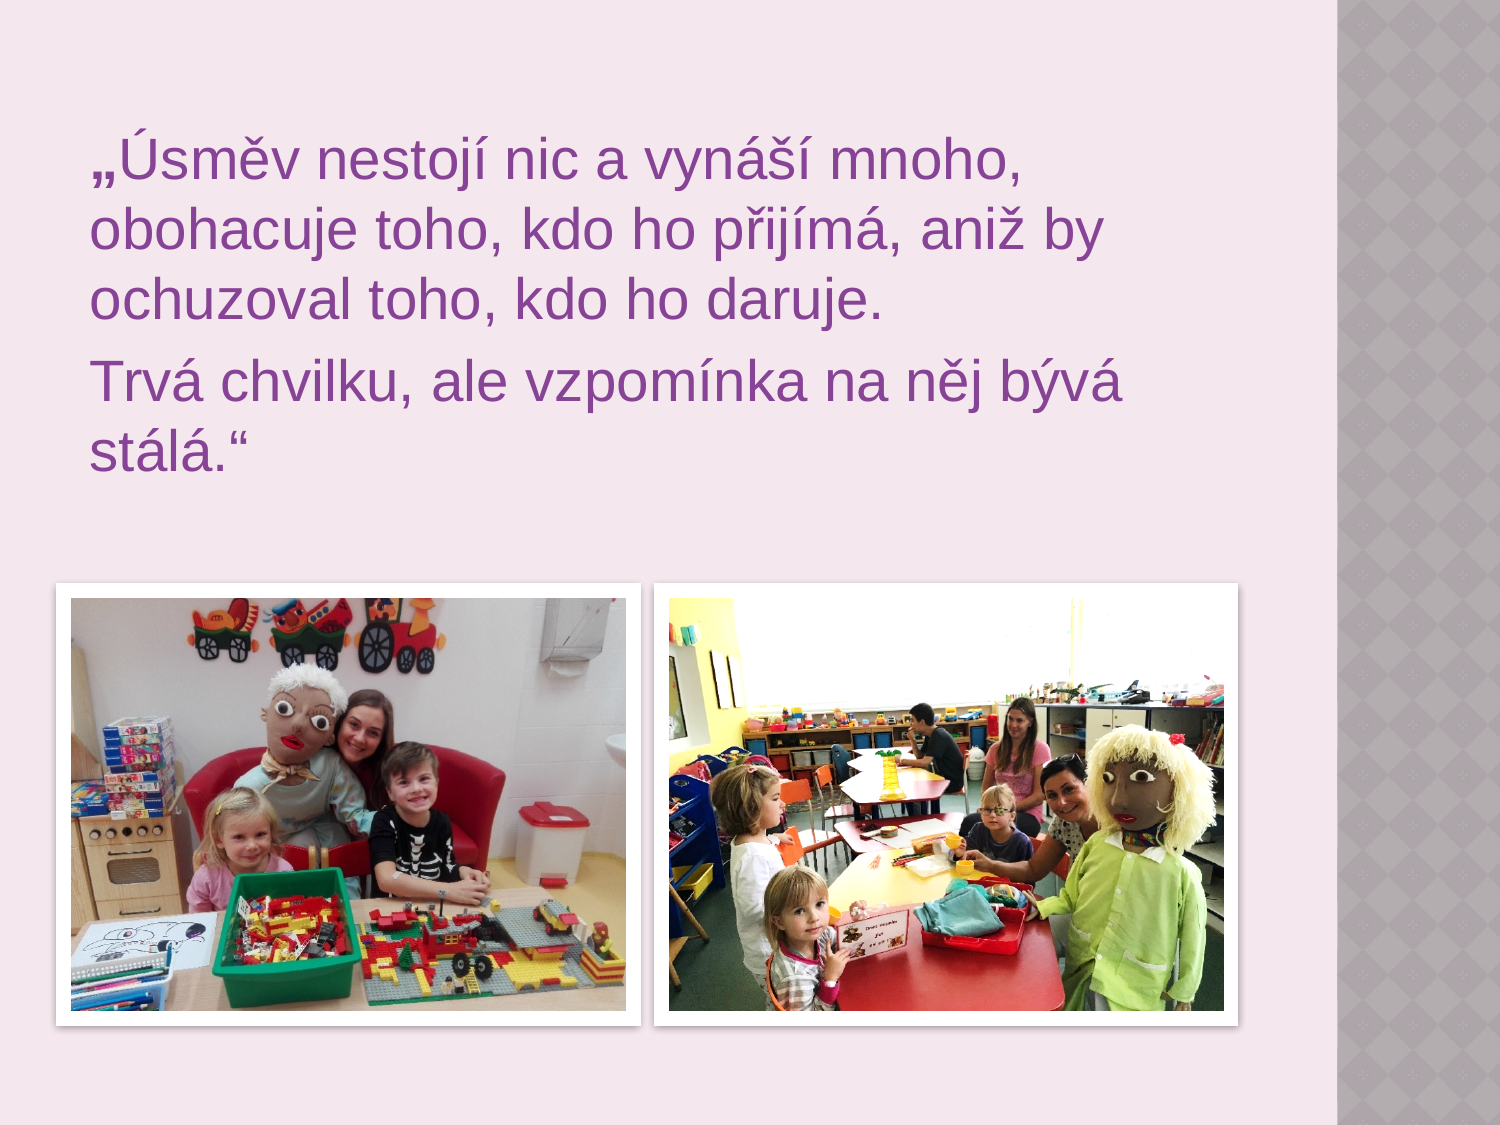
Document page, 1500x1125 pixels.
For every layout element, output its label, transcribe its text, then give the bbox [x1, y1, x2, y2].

picture [70, 597, 627, 1012]
list „Úsměv nestojí nic a vynáší mnoho, obohacuje toho, kdo ho přijímá, aniž by ochuzoval toho, kdo ho daruje. Trvá chvilku, ale vzpomínka na něj bývá stálá.“ [75, 113, 1263, 1059]
picture [668, 597, 1225, 1012]
